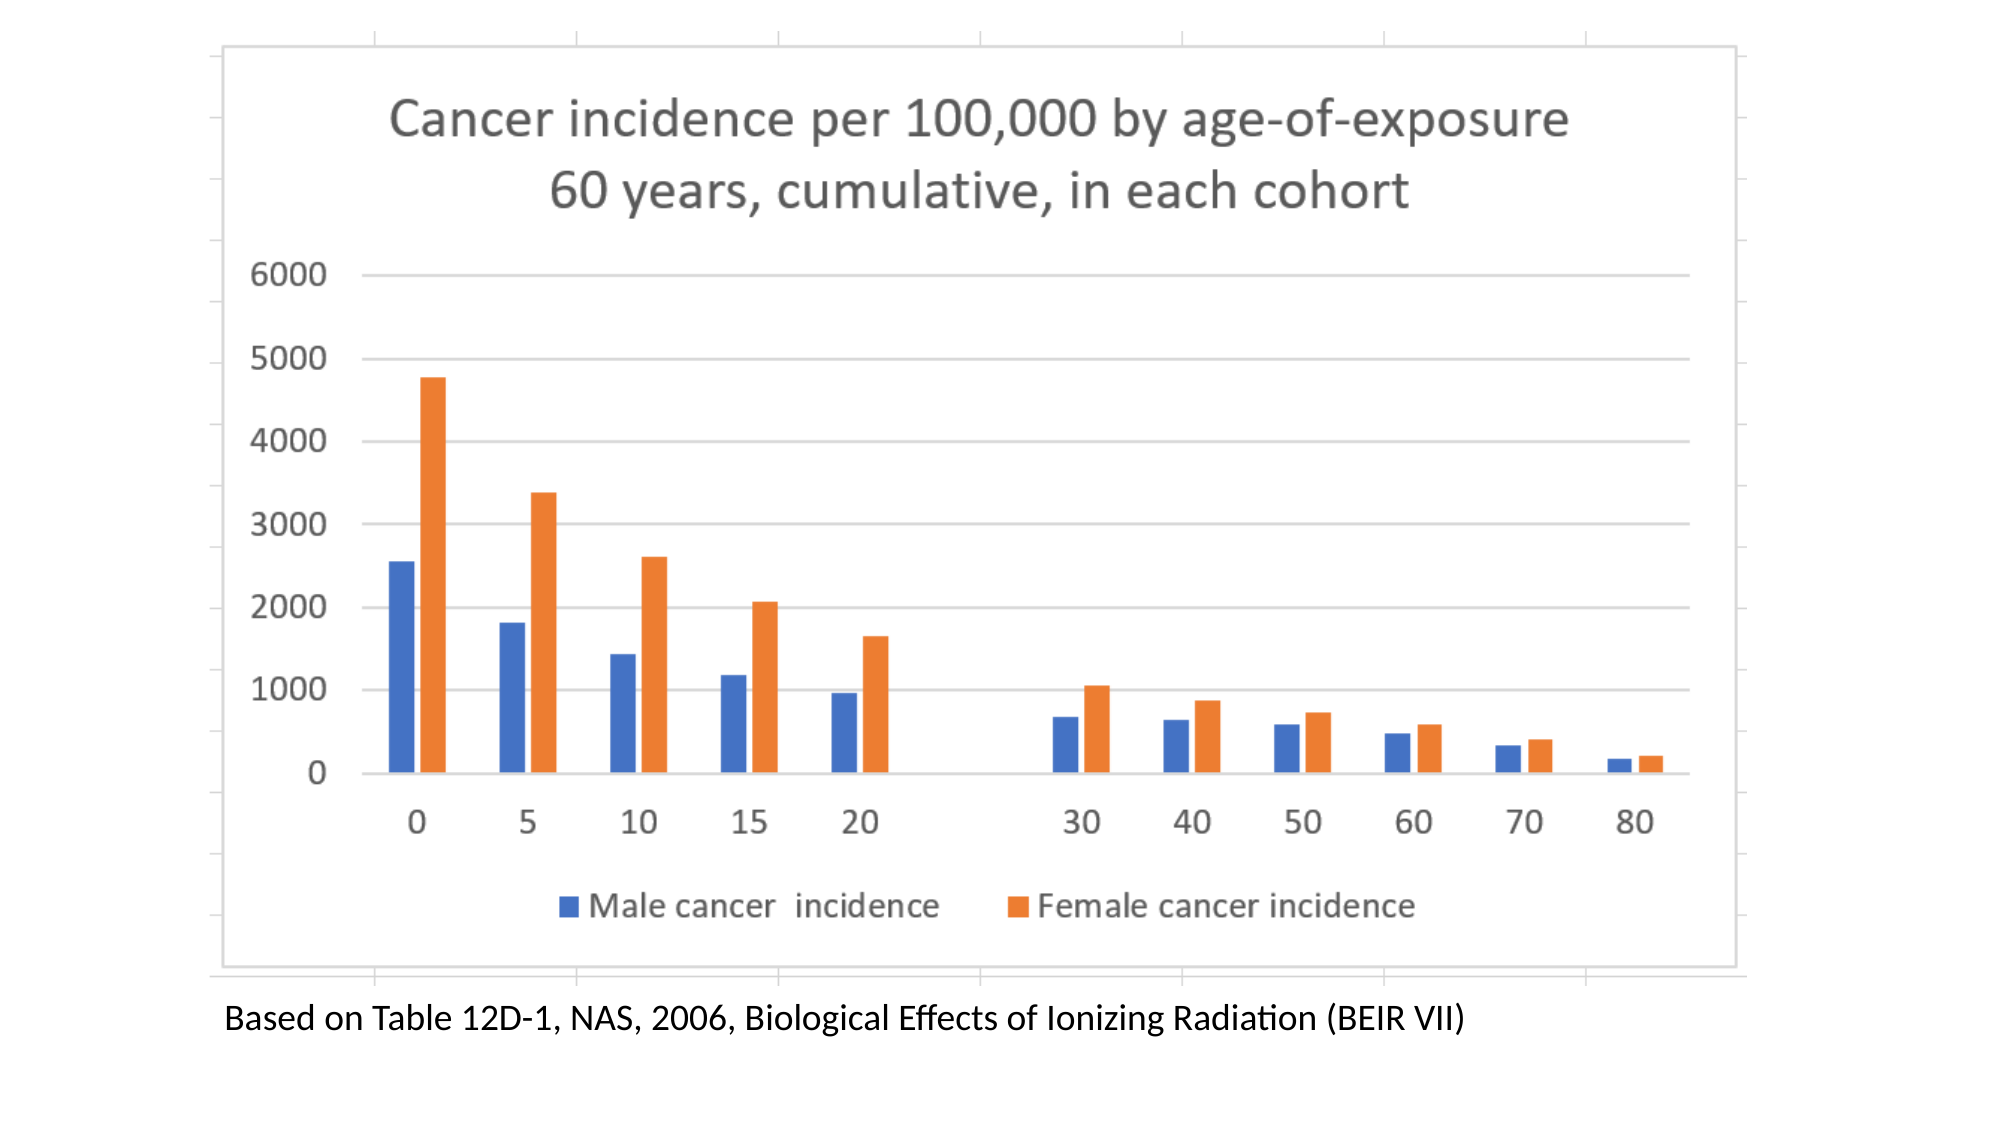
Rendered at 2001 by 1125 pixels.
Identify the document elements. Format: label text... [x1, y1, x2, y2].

text_box Based on Table 12D-1, NAS, 2006, Biological Effects of Ionizing Radiation (BEIR VII) [209, 986, 1747, 1046]
picture [209, 31, 1747, 986]
